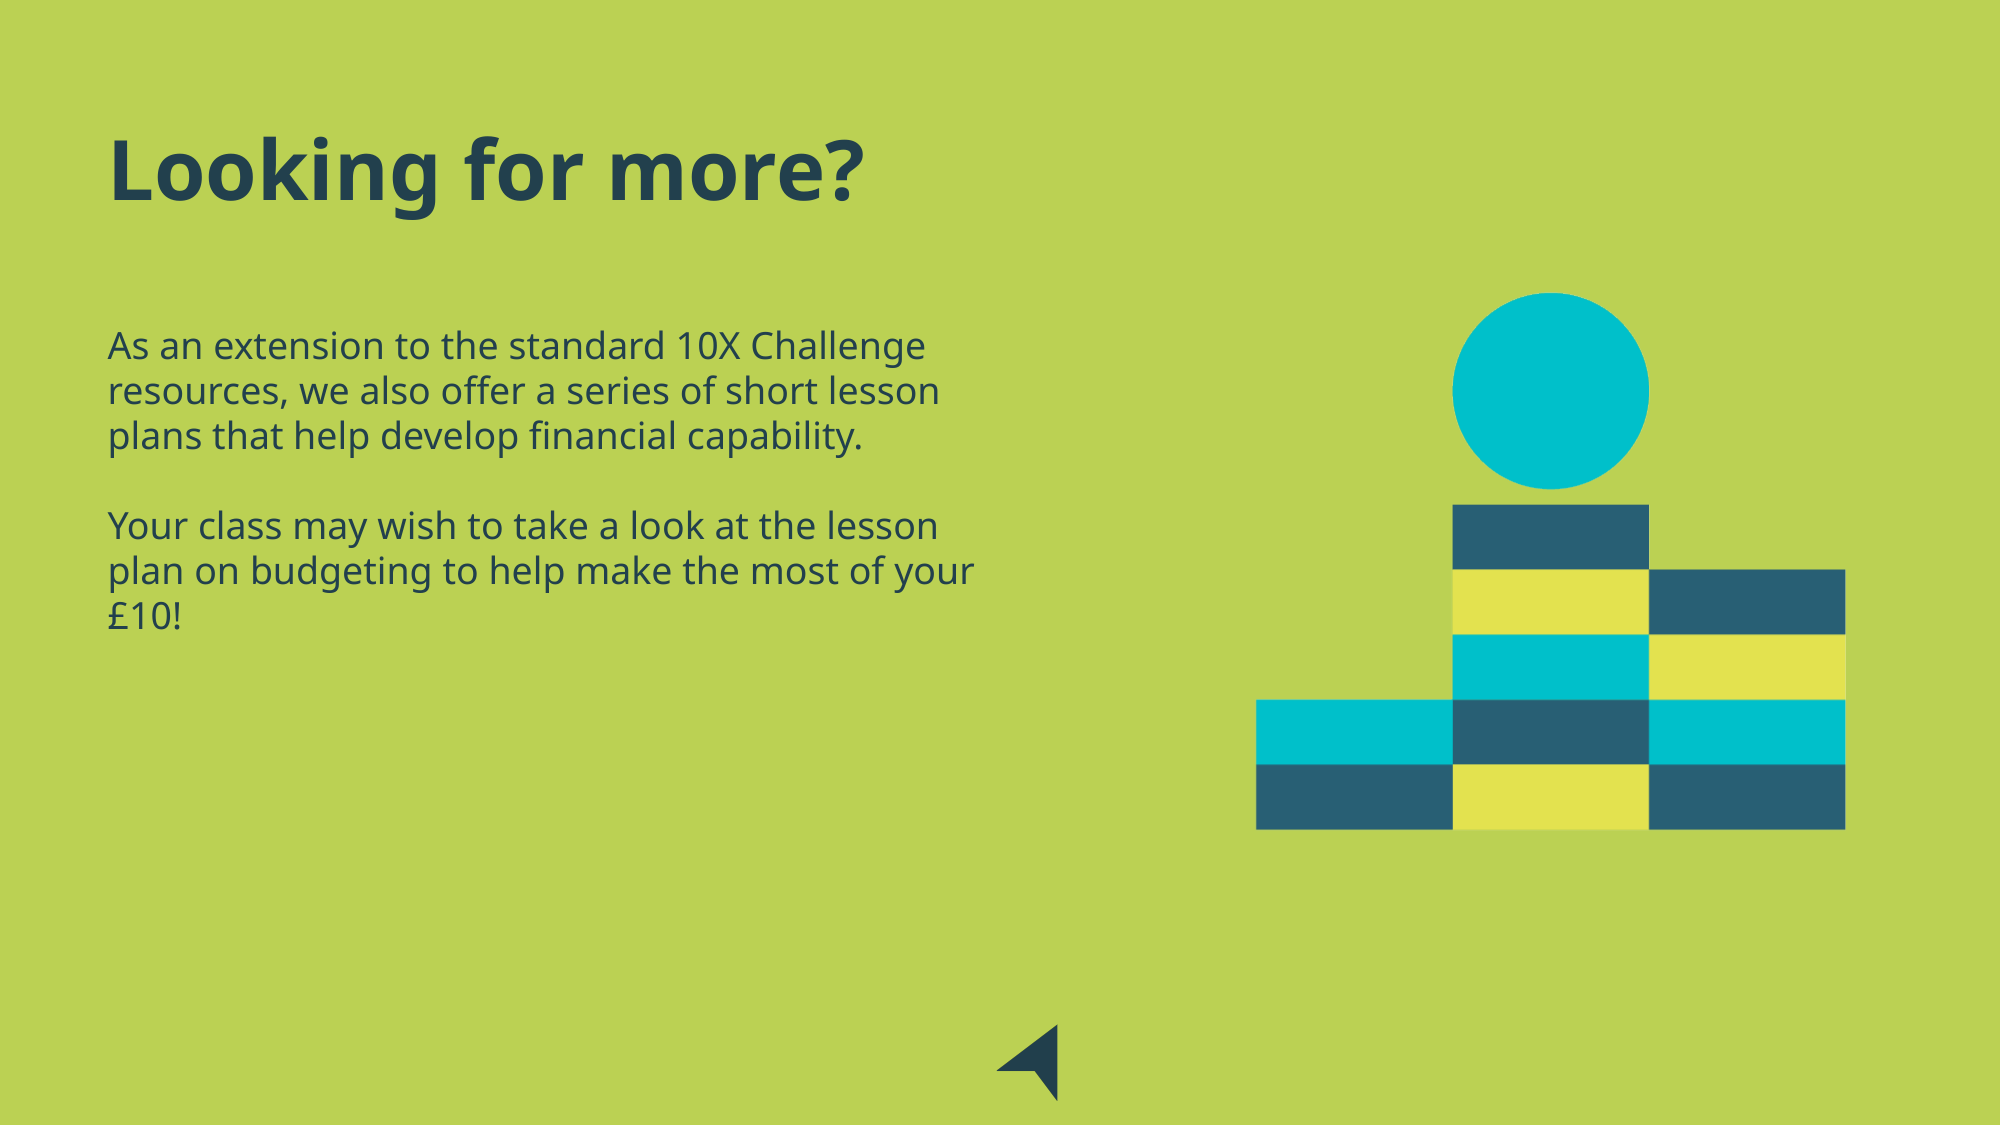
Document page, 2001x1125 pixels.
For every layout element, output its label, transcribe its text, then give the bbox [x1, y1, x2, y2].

list As an extension to the standard 10X Challenge resources, we also offer a series of short lesson plans that help develop financial capability. Your class may wish to take a look at the lesson plan on budgeting to help make the most of your £10! [93, 314, 996, 747]
picture [1096, 0, 2000, 1125]
title Looking for more? [93, 109, 996, 228]
